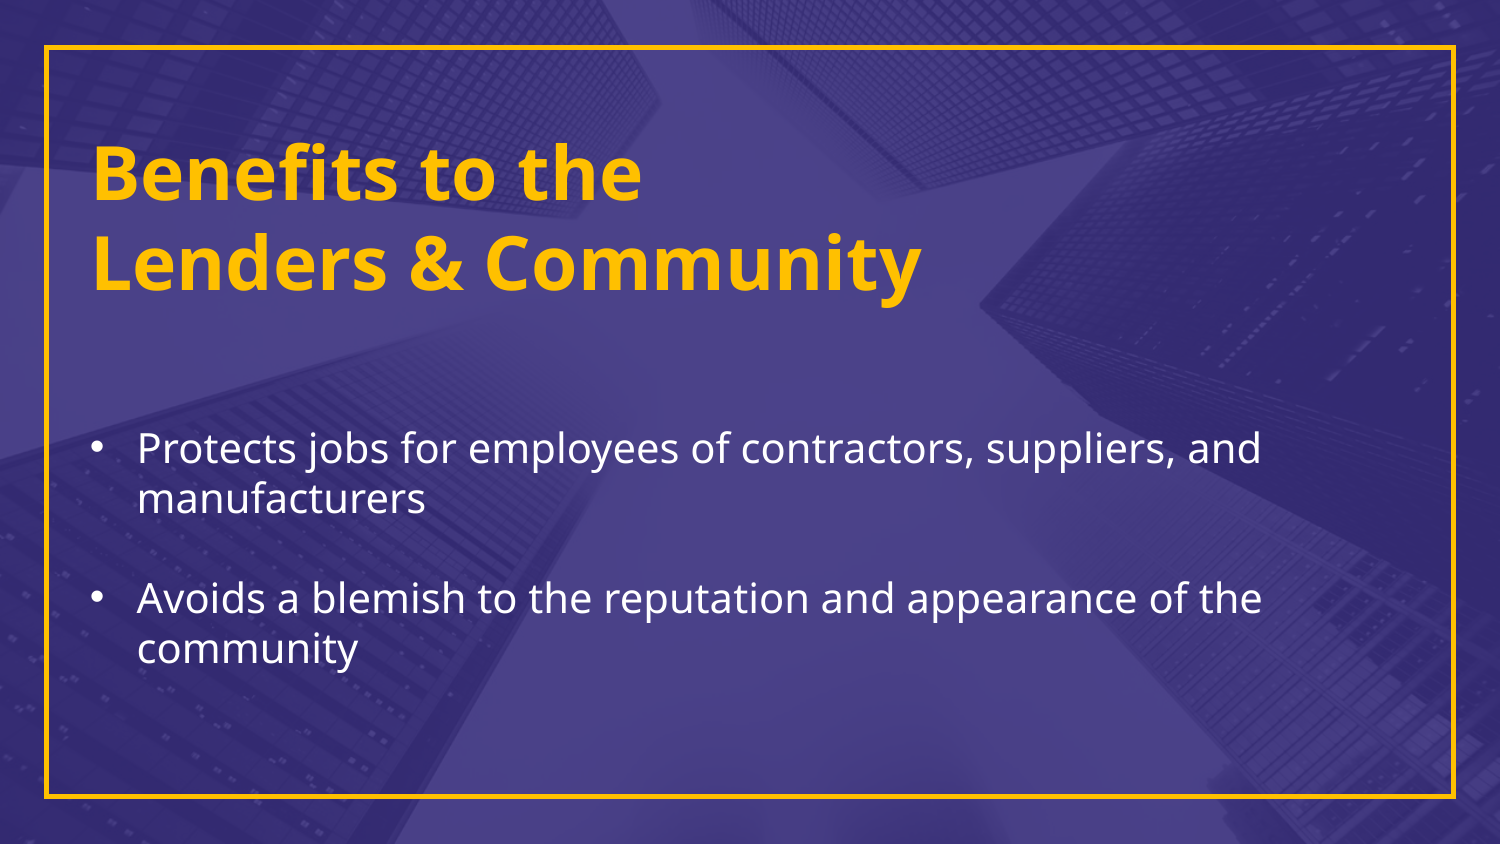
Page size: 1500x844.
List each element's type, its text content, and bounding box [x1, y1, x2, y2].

text_box Benefits to the Lenders & Community [74, 110, 973, 245]
text_box Protects jobs for employees of contractors, suppliers, and manufacturers Avoids a blemish to the reputation and appearance of the community [75, 414, 1289, 679]
